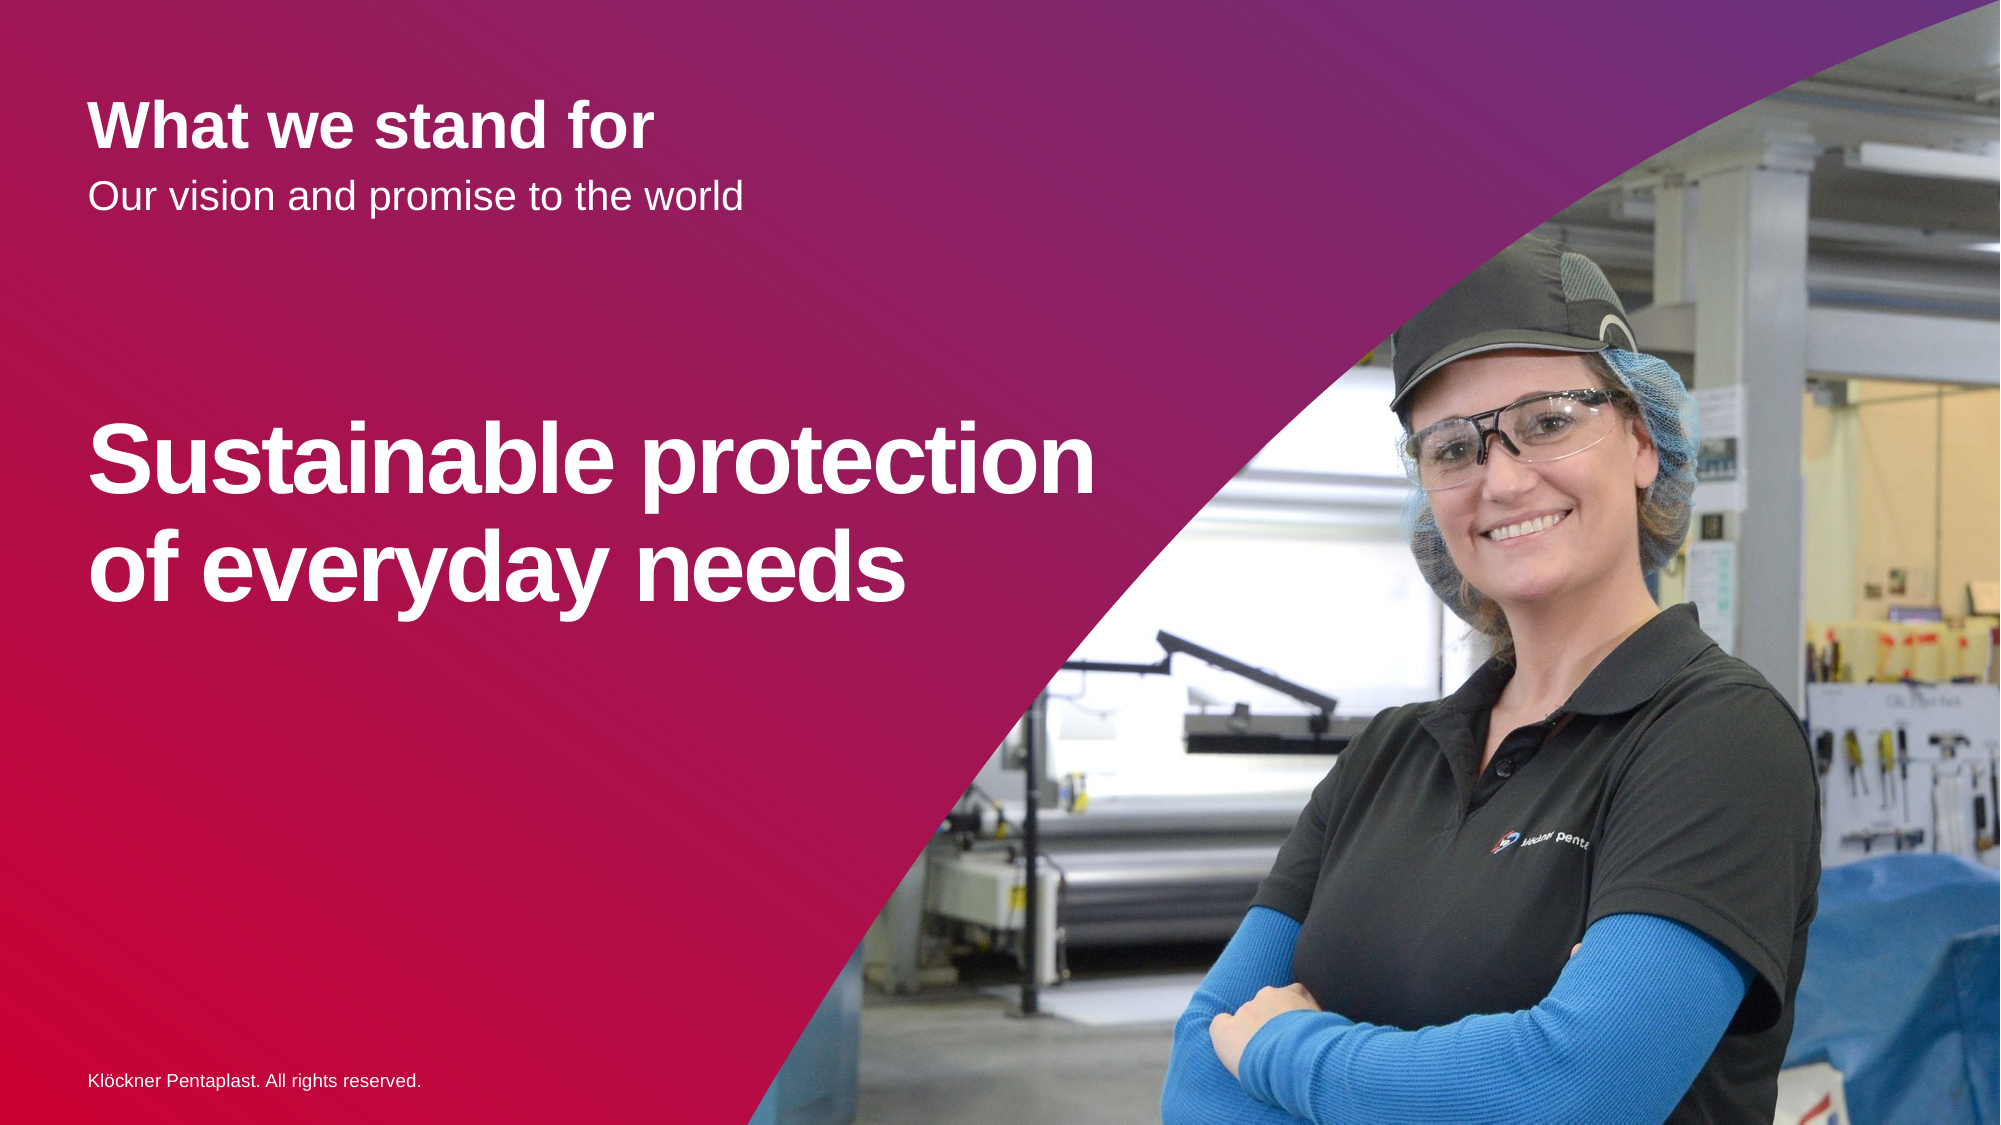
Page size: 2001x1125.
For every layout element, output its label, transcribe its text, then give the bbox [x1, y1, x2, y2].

text_box [746, 0, 2000, 1125]
text_box What we stand for [87, 90, 1601, 163]
text_box Our vision and promise to the world [87, 168, 1603, 219]
footer Klöckner Pentaplast. All rights reserved. [87, 1034, 799, 1125]
title Sustainable protection of everyday needs [87, 404, 1166, 623]
